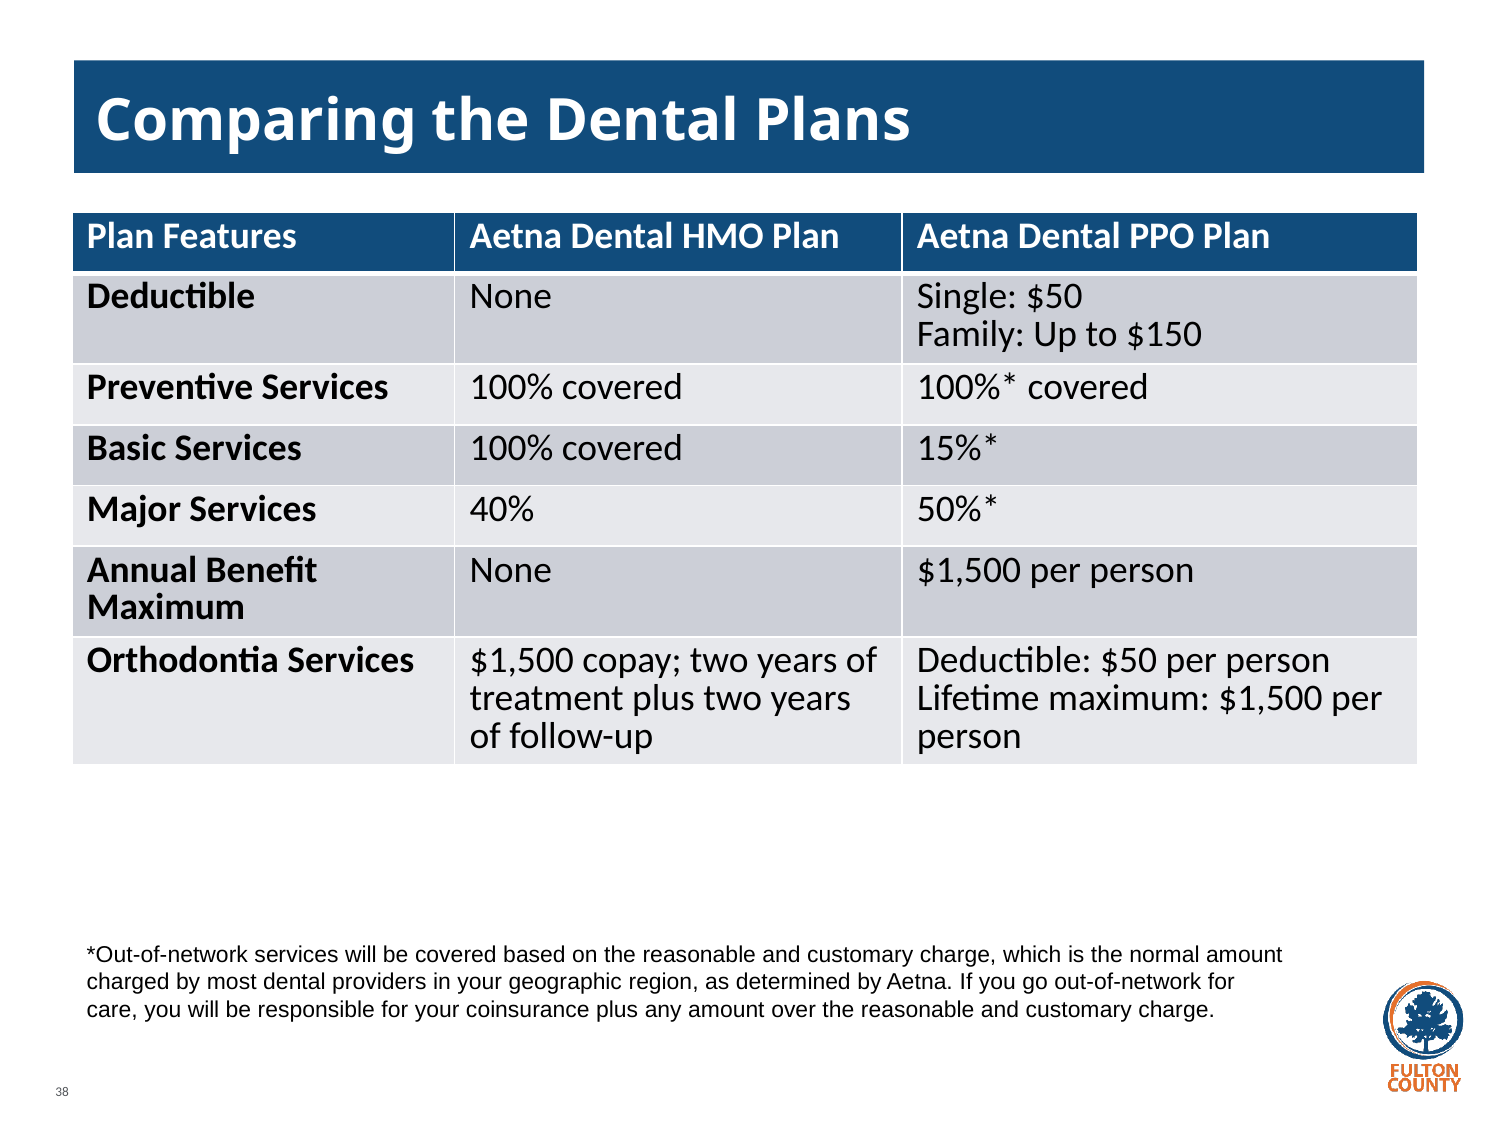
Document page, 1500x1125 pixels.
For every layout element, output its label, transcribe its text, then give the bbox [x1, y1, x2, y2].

table_cell $1,500 copay; two years of treatment plus two years of follow-up [455, 638, 901, 764]
table_cell Preventive Services [73, 365, 454, 424]
table_cell Major Services [73, 486, 454, 545]
table_cell Single: $50 Family: Up to $150 [903, 276, 1417, 363]
title Comparing the Dental Plans [80, 67, 1418, 167]
table_cell 100% covered [455, 426, 901, 485]
table_header Plan Features [73, 213, 454, 271]
table_cell Deductible: $50 per person Lifetime maximum: $1,500 per person [903, 638, 1417, 764]
text_box *Out-of-network services will be covered based on the reasonable and customary charge, which is the normal amount charged by most dental providers in your geographic region, as determined by Aetna. If you go out-of-network for care, you will be responsible for your coinsurance plus any amount over the reasonable and customary charge. [71, 931, 1300, 1029]
table_cell 15%* [903, 426, 1417, 485]
table_cell Orthodontia Services [73, 638, 454, 764]
table_cell Annual Benefit Maximum [73, 547, 454, 636]
table_cell Deductible [73, 276, 454, 363]
table_header Aetna Dental PPO Plan [903, 213, 1417, 271]
table_header Aetna Dental HMO Plan [455, 213, 901, 271]
table_cell 100%* covered [903, 365, 1417, 424]
table_cell $1,500 per person [903, 547, 1417, 636]
table_cell 50%* [903, 486, 1417, 545]
table_cell None [455, 276, 901, 363]
table_cell None [455, 547, 901, 636]
picture [1376, 972, 1472, 1100]
table_cell Basic Services [73, 426, 454, 485]
table_cell 100% covered [455, 365, 901, 424]
table_cell 40% [455, 486, 901, 545]
